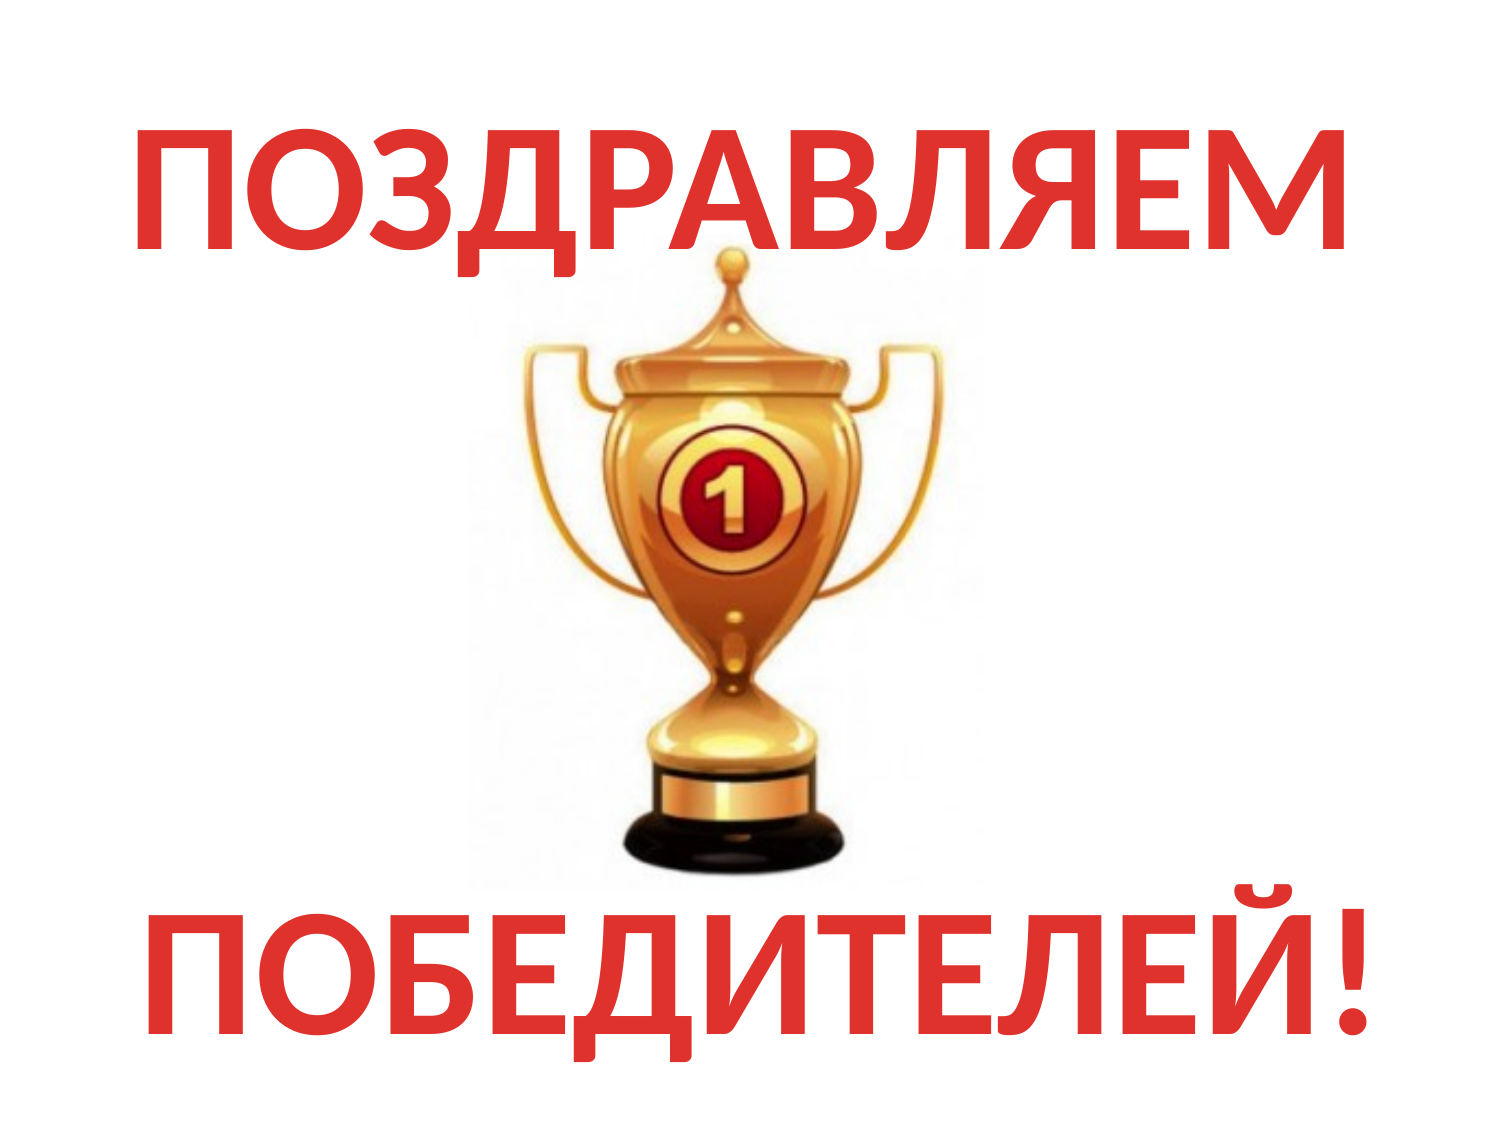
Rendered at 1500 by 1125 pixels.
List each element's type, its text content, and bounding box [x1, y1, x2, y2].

text_box ПОЗДРАВЛЯЕМ [112, 58, 1417, 294]
text_box ПОБЕДИТЕЛЕЙ! [123, 843, 1443, 1079]
picture [468, 234, 985, 891]
